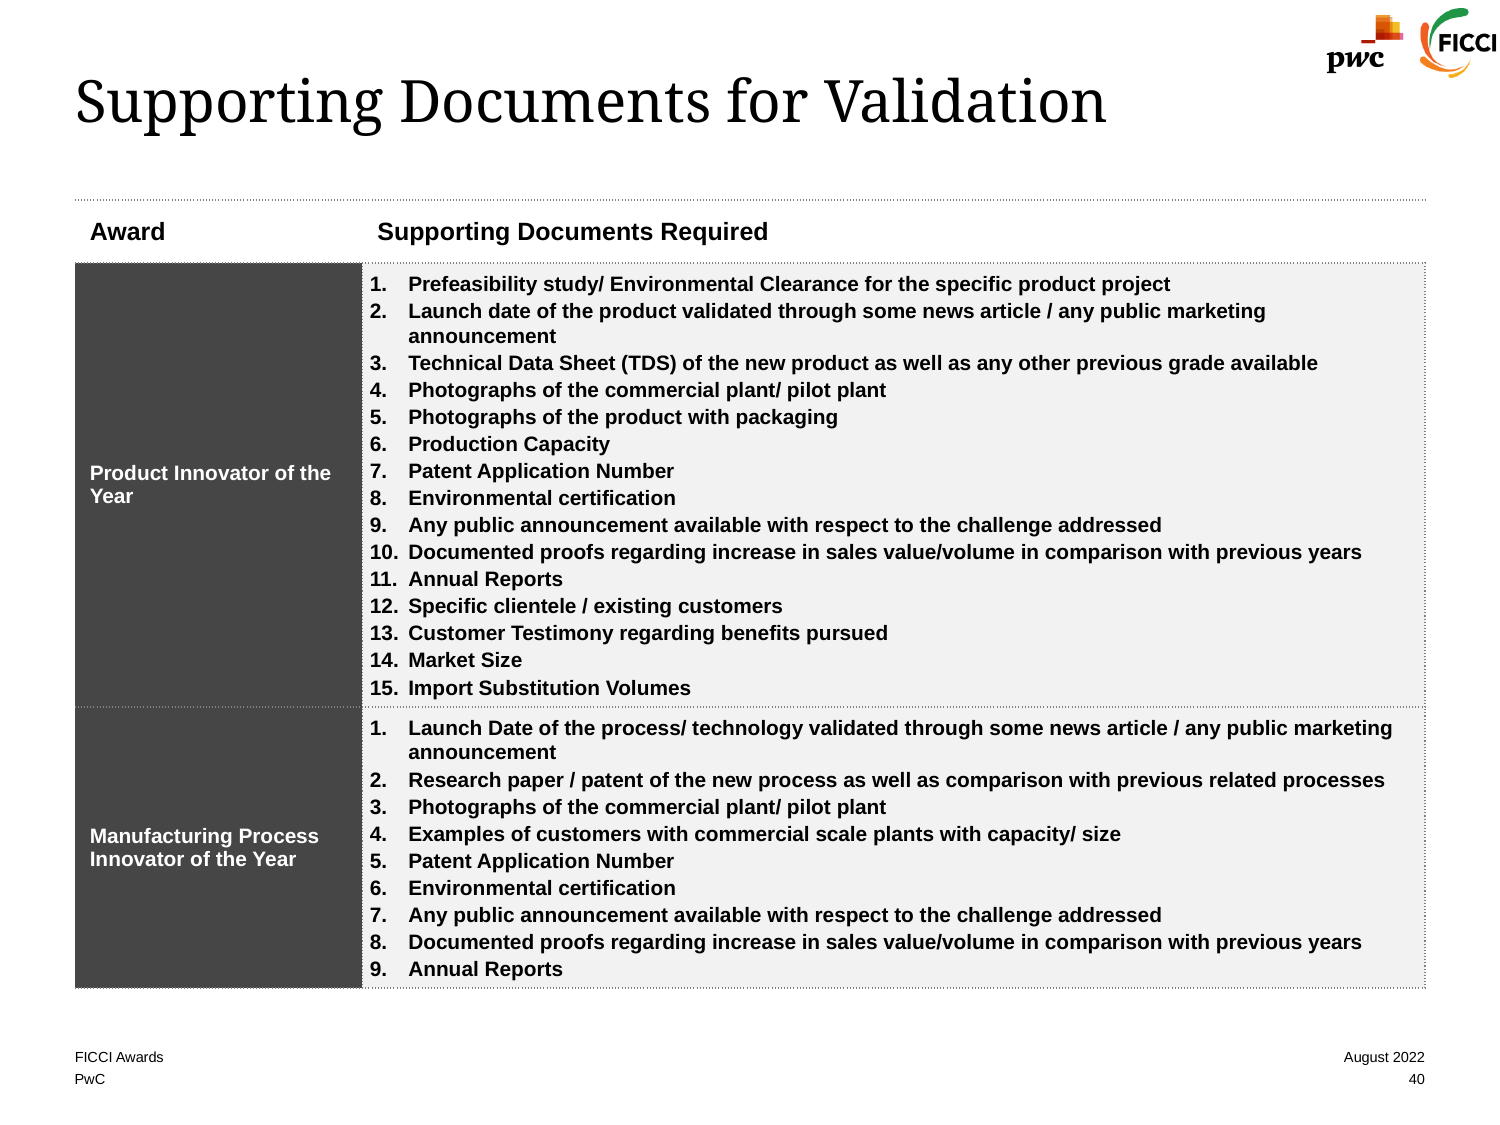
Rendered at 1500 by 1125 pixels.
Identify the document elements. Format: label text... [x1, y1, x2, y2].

footer FICCI Awards [74, 1042, 728, 1065]
table_cell Prefeasibility study/ Environmental Clearance for the specific product project Launch date of the product validated through some news article / any public marketing announcement Technical Data Sheet (TDS) of the new product as well as any other previous grade available Photographs of the commercial plant/ pilot plant Photographs of the product with packaging Production Capacity Patent Application Number Environmental certification Any public announcement available with respect to the challenge addressed Documented proofs regarding increase in sales value/volume in comparison with previous years Annual Reports Specific clientele / existing customers Customer Testimony regarding benefits pursued Market Size Import Substitution Volumes [362, 263, 1425, 707]
table_header Supporting Documents Required [362, 200, 1425, 263]
table_cell Product Innovator of the Year [75, 263, 362, 707]
table_cell Manufacturing Process Innovator of the Year [75, 707, 362, 988]
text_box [1311, 0, 1498, 89]
table_header Award [75, 200, 362, 263]
table_cell Launch Date of the process/ technology validated through some news article / any public marketing announcement Research paper / patent of the new process as well as comparison with previous related processes Photographs of the commercial plant/ pilot plant Examples of customers with commercial scale plants with capacity/ size Patent Application Number Environmental certification Any public announcement available with respect to the challenge addressed Documented proofs regarding increase in sales value/volume in comparison with previous years Annual Reports [362, 707, 1425, 988]
title Supporting Documents for Validation [75, 75, 1425, 200]
slide_number 40 [1215, 1065, 1425, 1088]
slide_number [1215, 1042, 1425, 1065]
